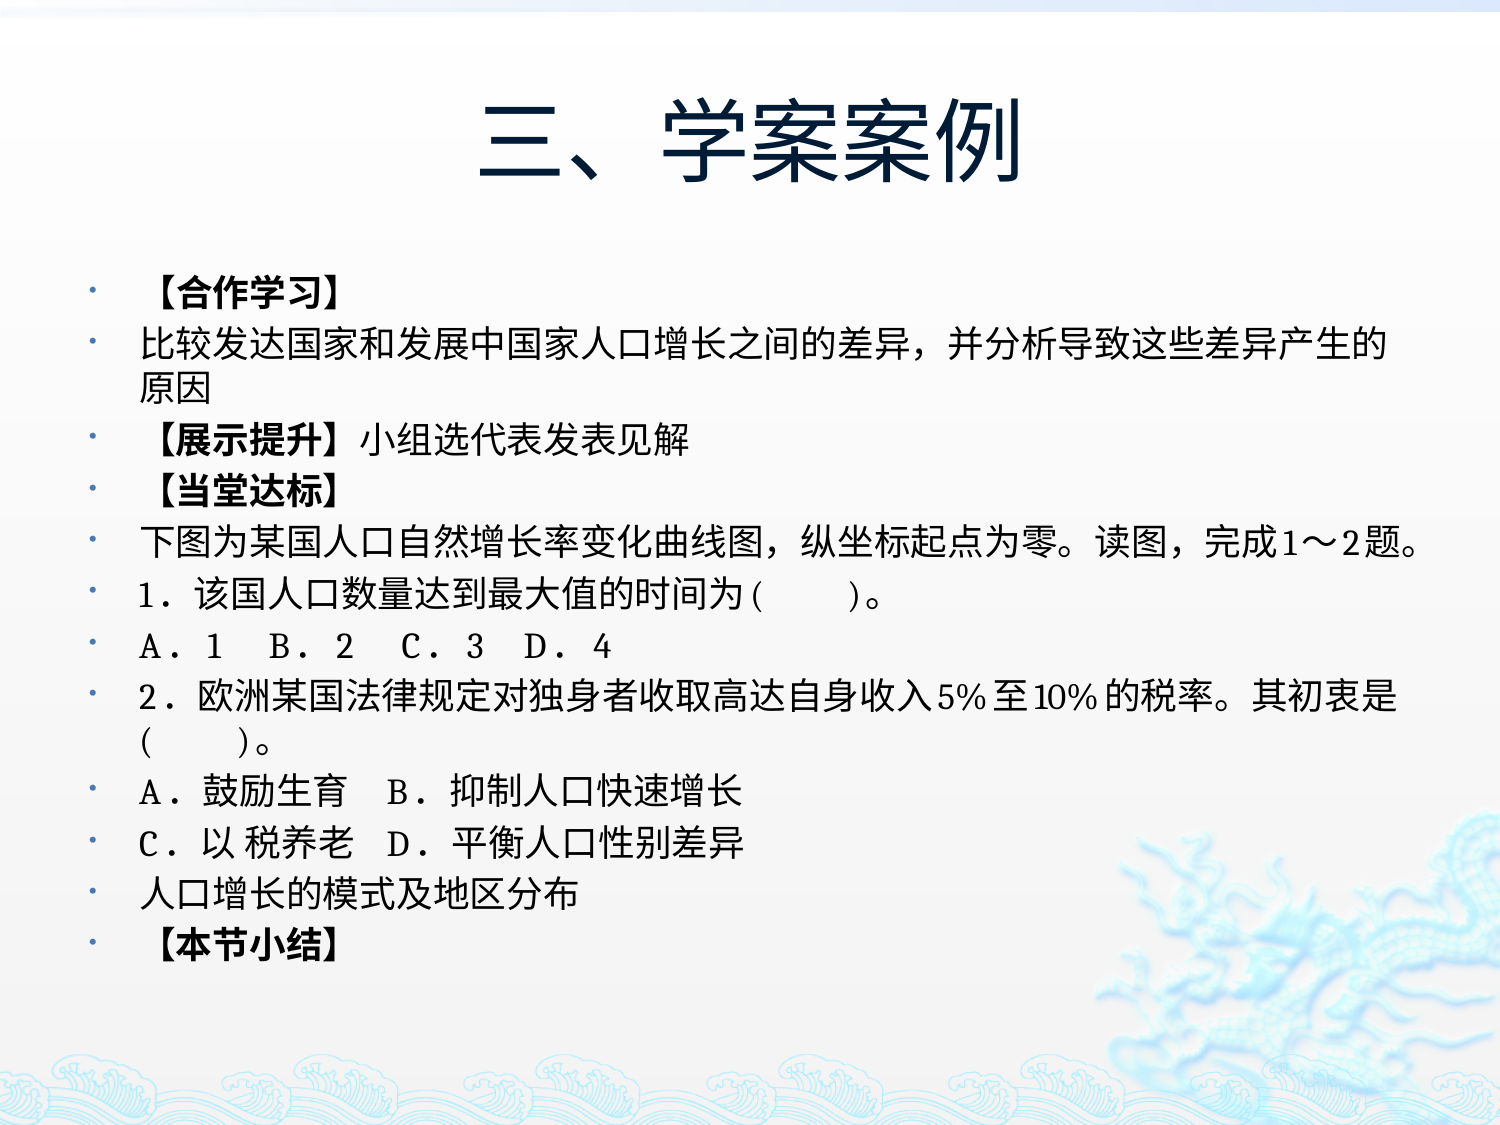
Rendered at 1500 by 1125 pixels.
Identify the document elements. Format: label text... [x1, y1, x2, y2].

title 三、学案案例 [75, 45, 1425, 233]
list 【合作学习】 比较发达国家和发展中国家人口增长之间的差异，并分析导致这些差异产生的原因 【展示提升】小组选代表发表见解 【当堂达标】 下图为某国人口自然增长率变化曲线图，纵坐标起点为零。读图，完成1～2题。 1．该国人口数量达到最大值的时间为( )。 A．1 B．2 C．3 D．4 2．欧洲某国法律规定对独身者收取高达自身收入5%至10%的税率。其初衷是( )。 A．鼓励生育 B．抑制人口快速增长 C．以 税养老 D．平衡人口性别差异 人口增长的模式及地区分布 【本节小结】 [75, 262, 1425, 1005]
